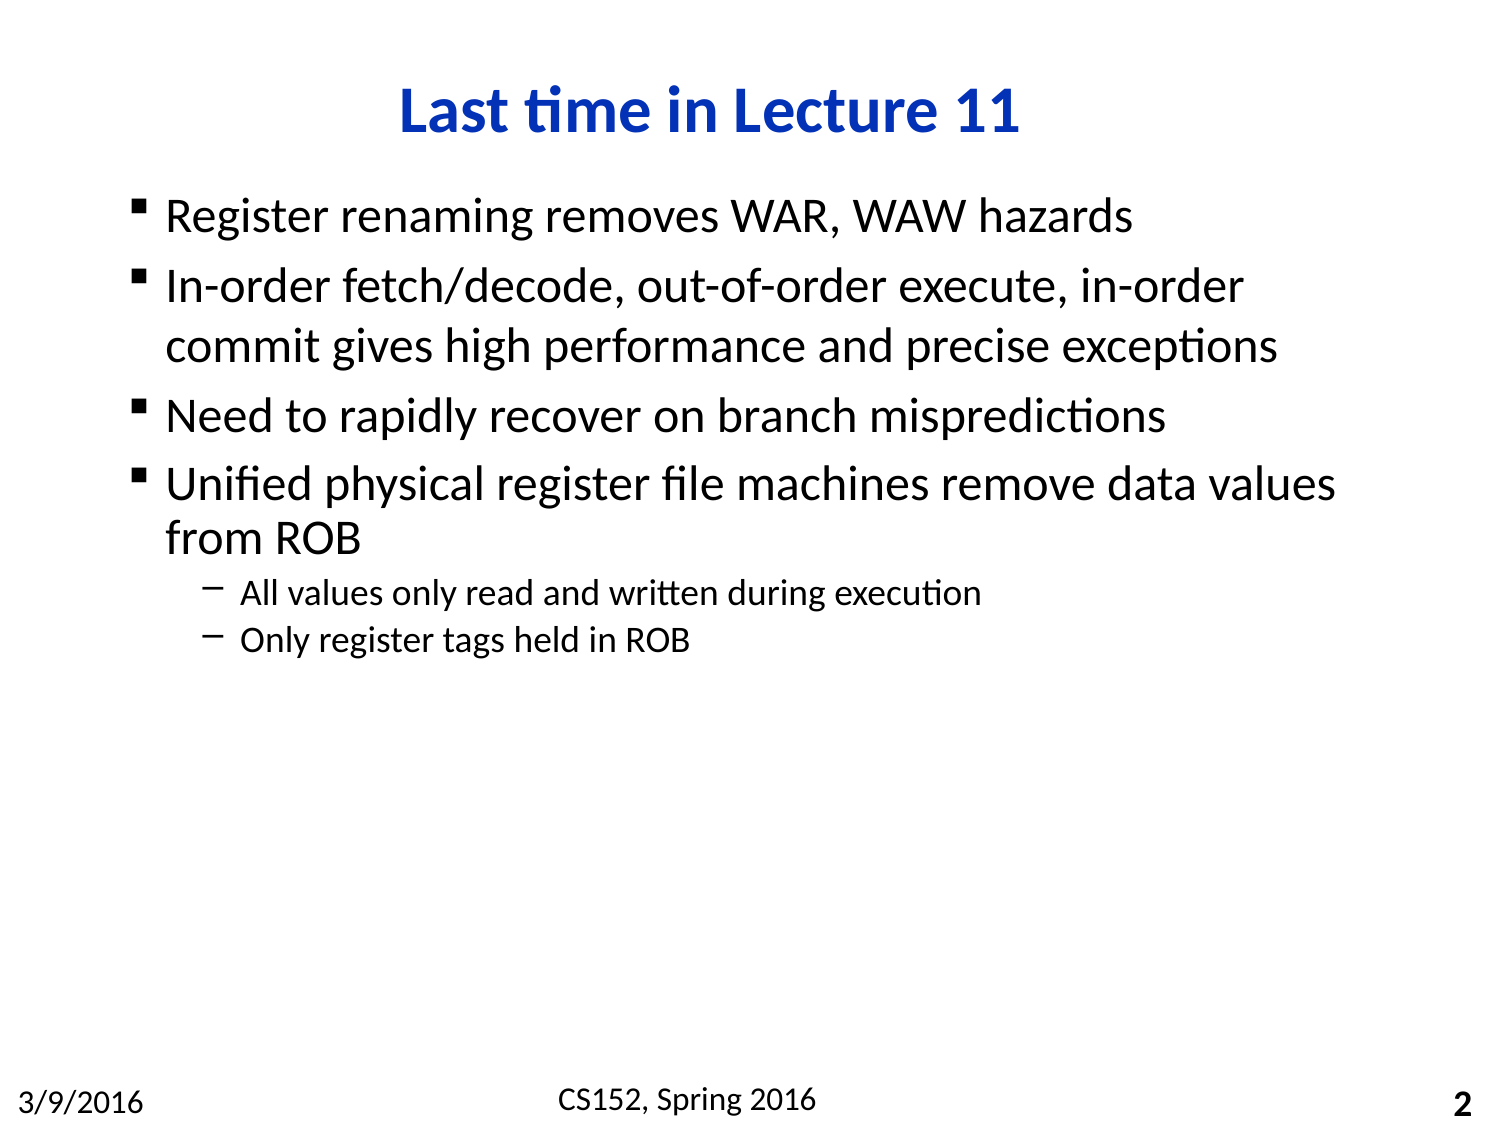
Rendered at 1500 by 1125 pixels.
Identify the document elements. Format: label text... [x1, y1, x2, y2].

slide_number 2 [1174, 1076, 1488, 1125]
list Register renaming removes WAR, WAW hazards In-order fetch/decode, out-of-order execute, in-order commit gives high performance and precise exceptions Need to rapidly recover on branch mispredictions Unified physical register file machines remove data values from ROB All values only read and written during execution Only register tags held in ROB [112, 174, 1426, 1030]
title Last time in Lecture 11 [112, 49, 1310, 172]
